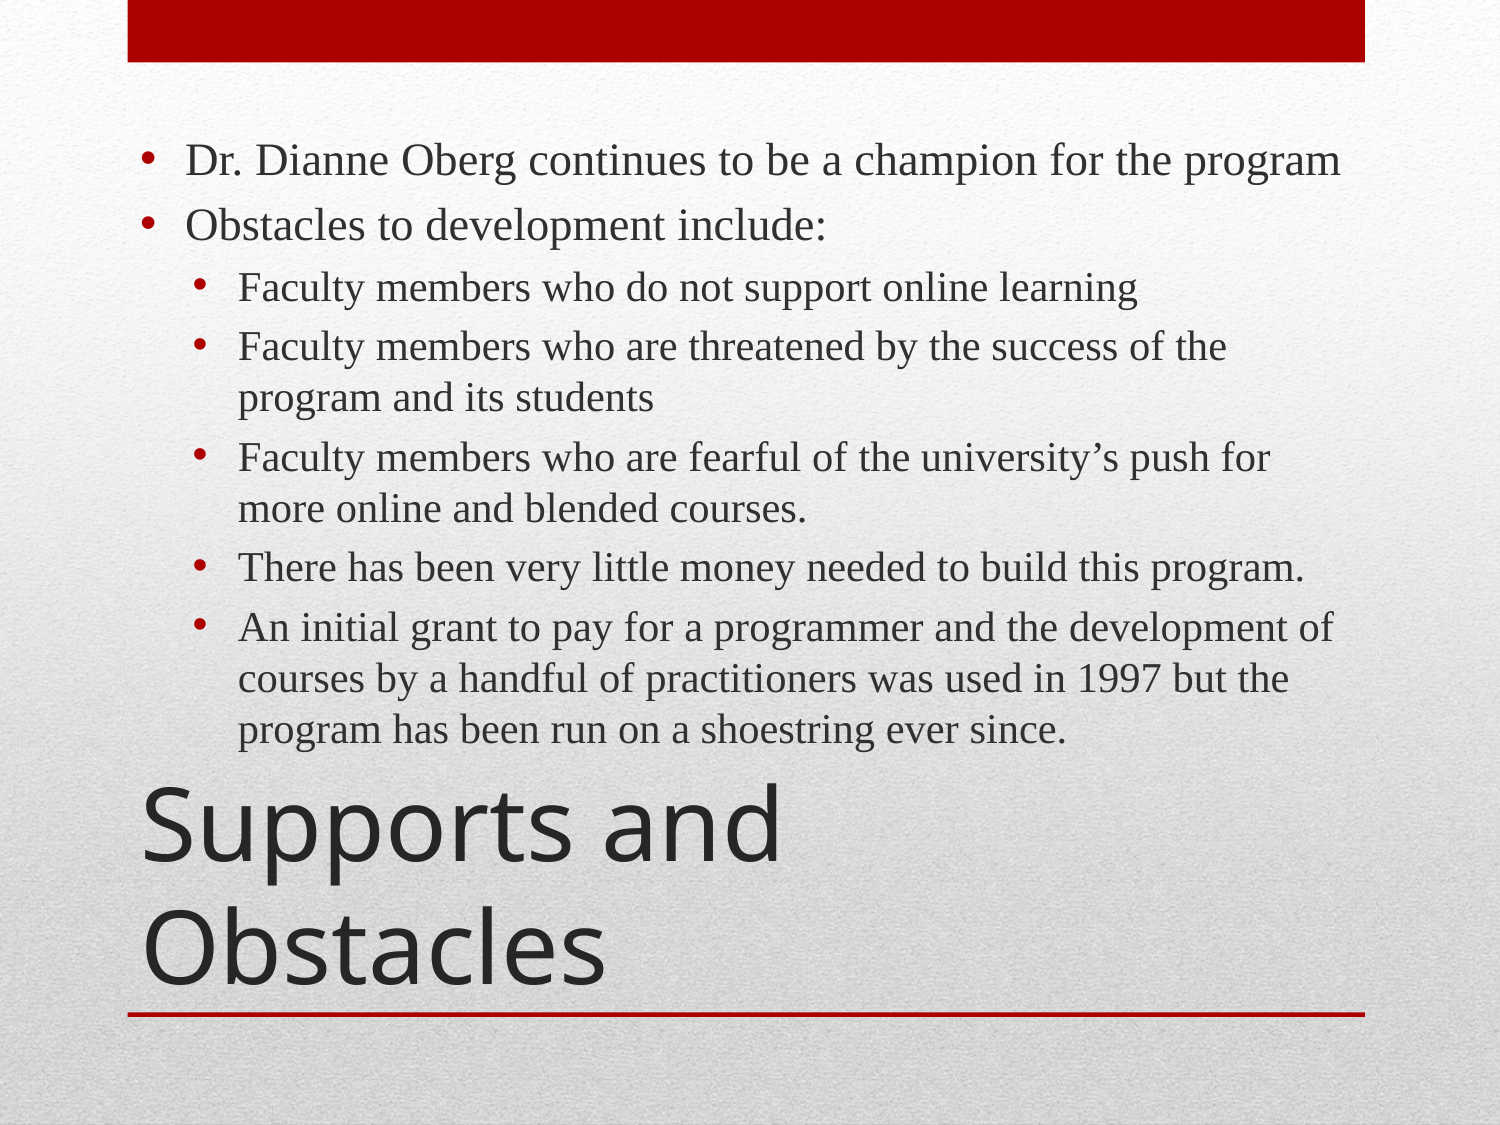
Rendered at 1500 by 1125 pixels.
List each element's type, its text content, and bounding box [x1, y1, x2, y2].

title Supports and Obstacles [125, 834, 1238, 1013]
list Dr. Dianne Oberg continues to be a champion for the program Obstacles to development include: Faculty members who do not support online learning Faculty members who are threatened by the success of the program and its students Faculty members who are fearful of the university’s push for more online and blended courses. There has been very little money needed to build this program. An initial grant to pay for a programmer and the development of courses by a handful of practitioners was used in 1997 but the program has been run on a shoestring ever since. [125, 112, 1363, 834]
